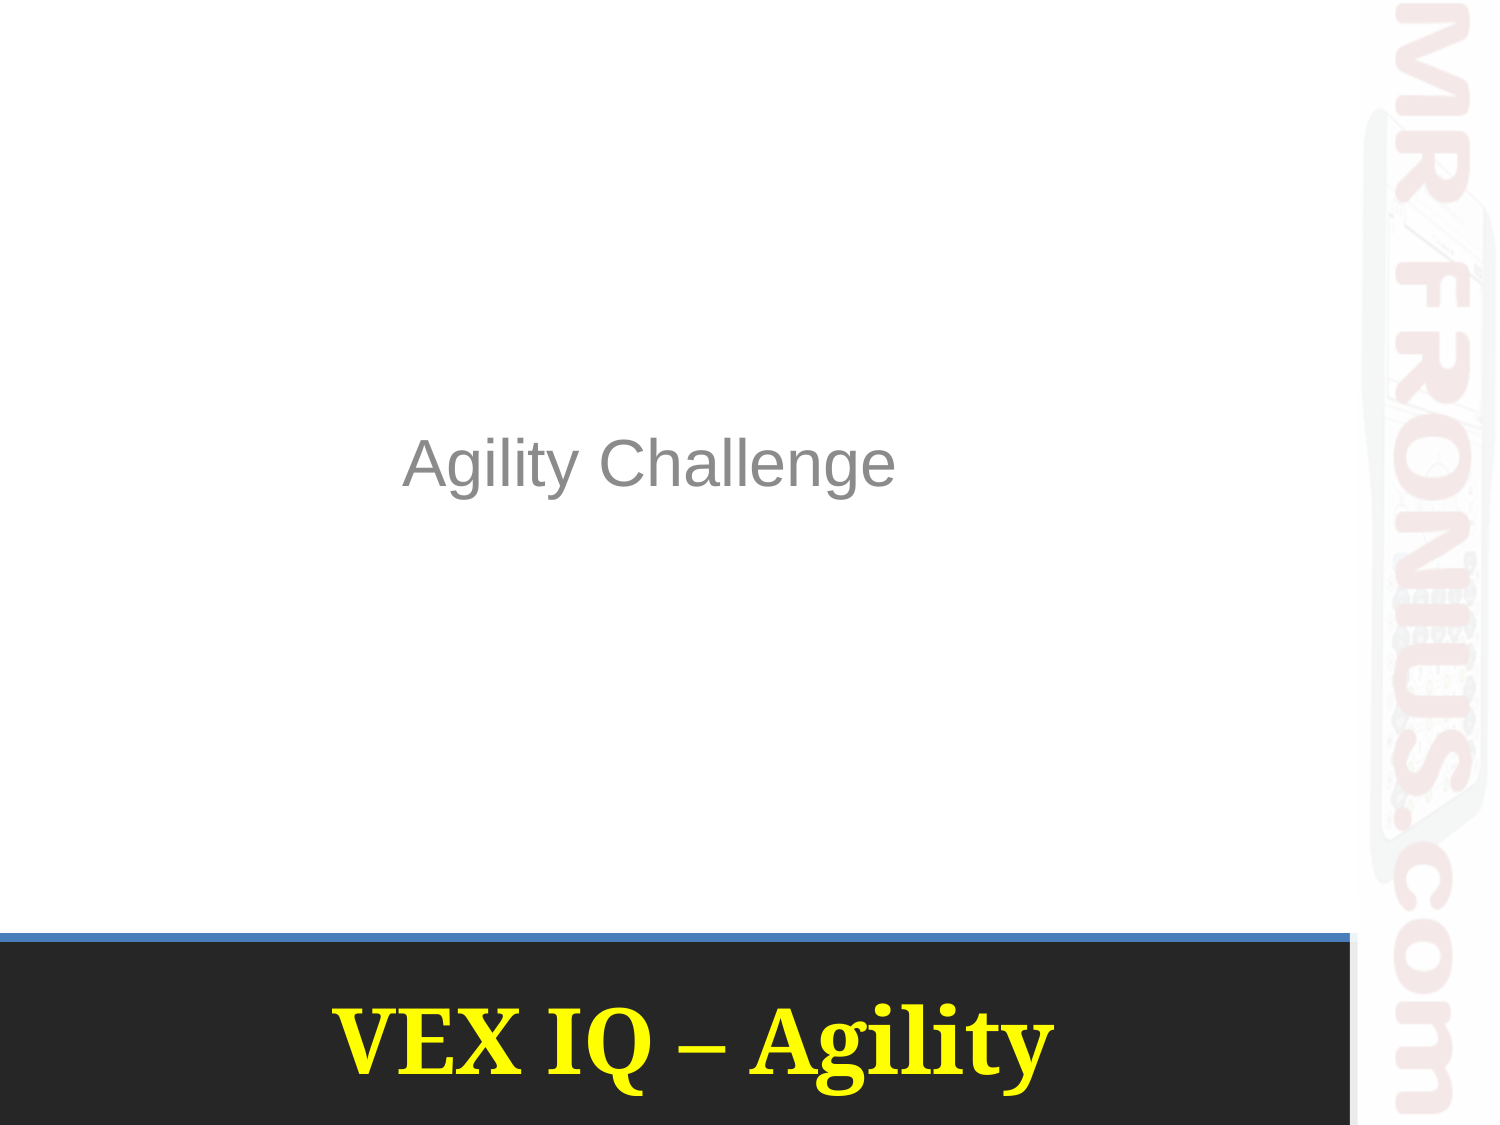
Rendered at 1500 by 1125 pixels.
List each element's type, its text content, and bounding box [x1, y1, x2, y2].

subtitle Agility Challenge [125, 412, 1175, 700]
title VEX IQ – Agility [37, 950, 1350, 1125]
